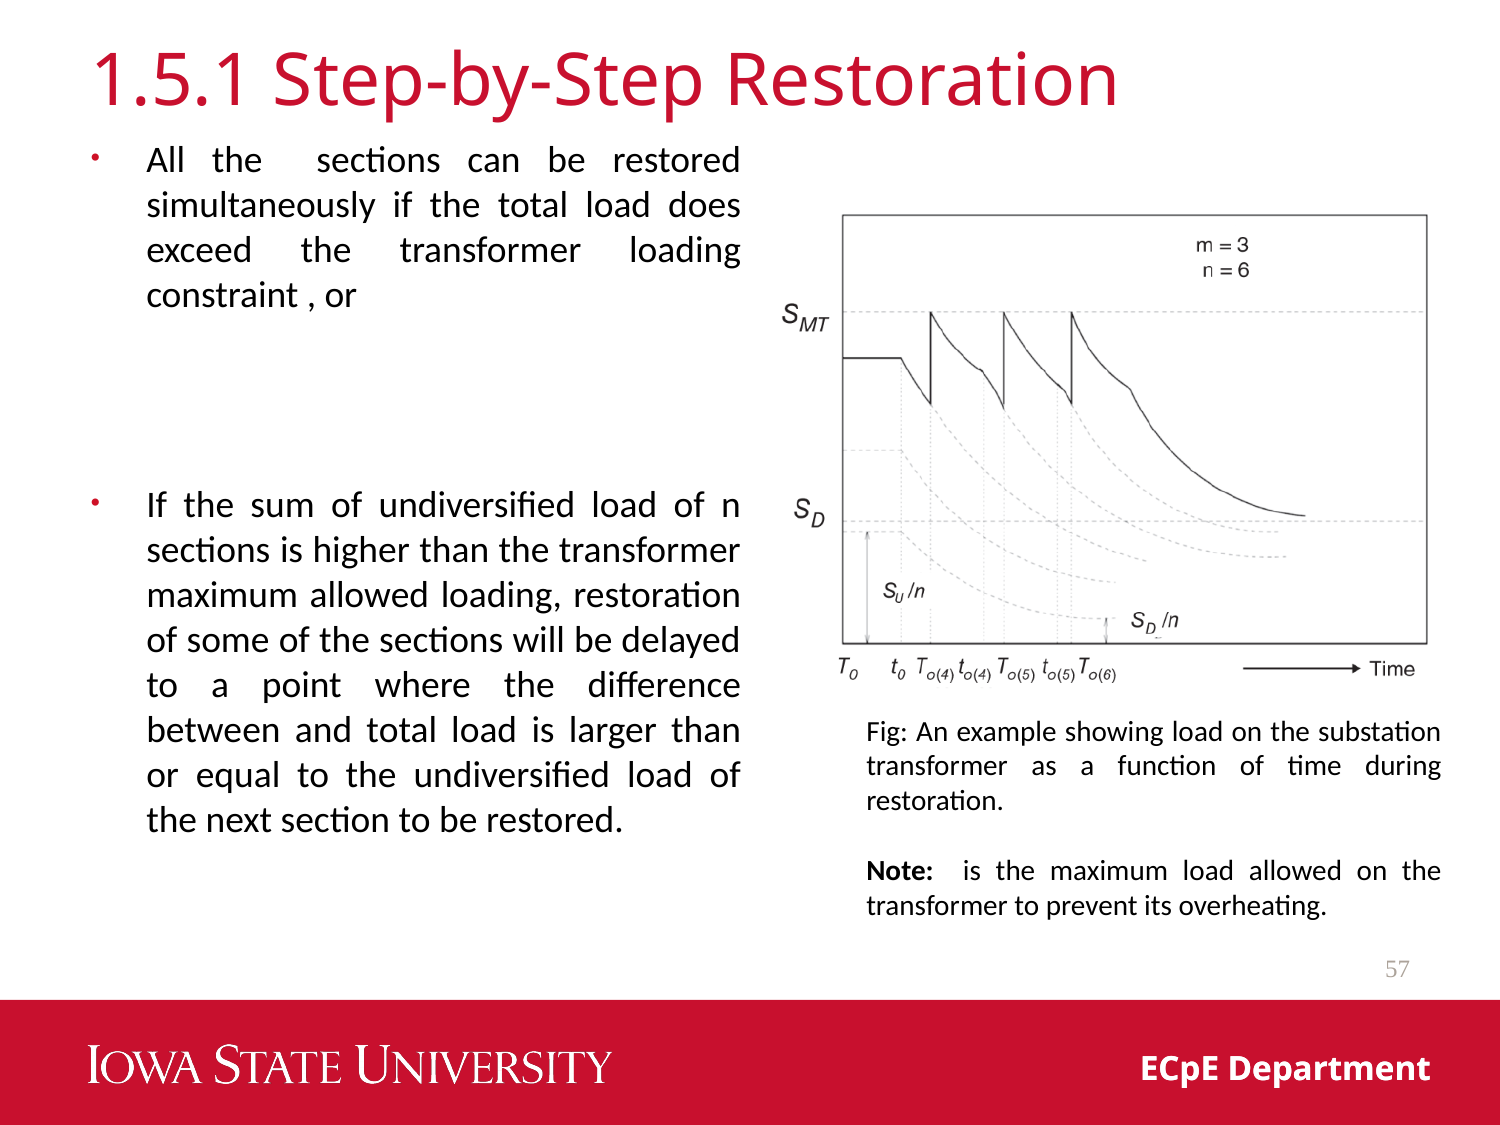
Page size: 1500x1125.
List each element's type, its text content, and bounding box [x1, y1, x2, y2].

slide_number 57 [1074, 937, 1425, 998]
title 1.5.1 Step-by-Step Restoration [74, 24, 1492, 128]
picture [87, 1044, 613, 1088]
picture [756, 207, 1460, 696]
